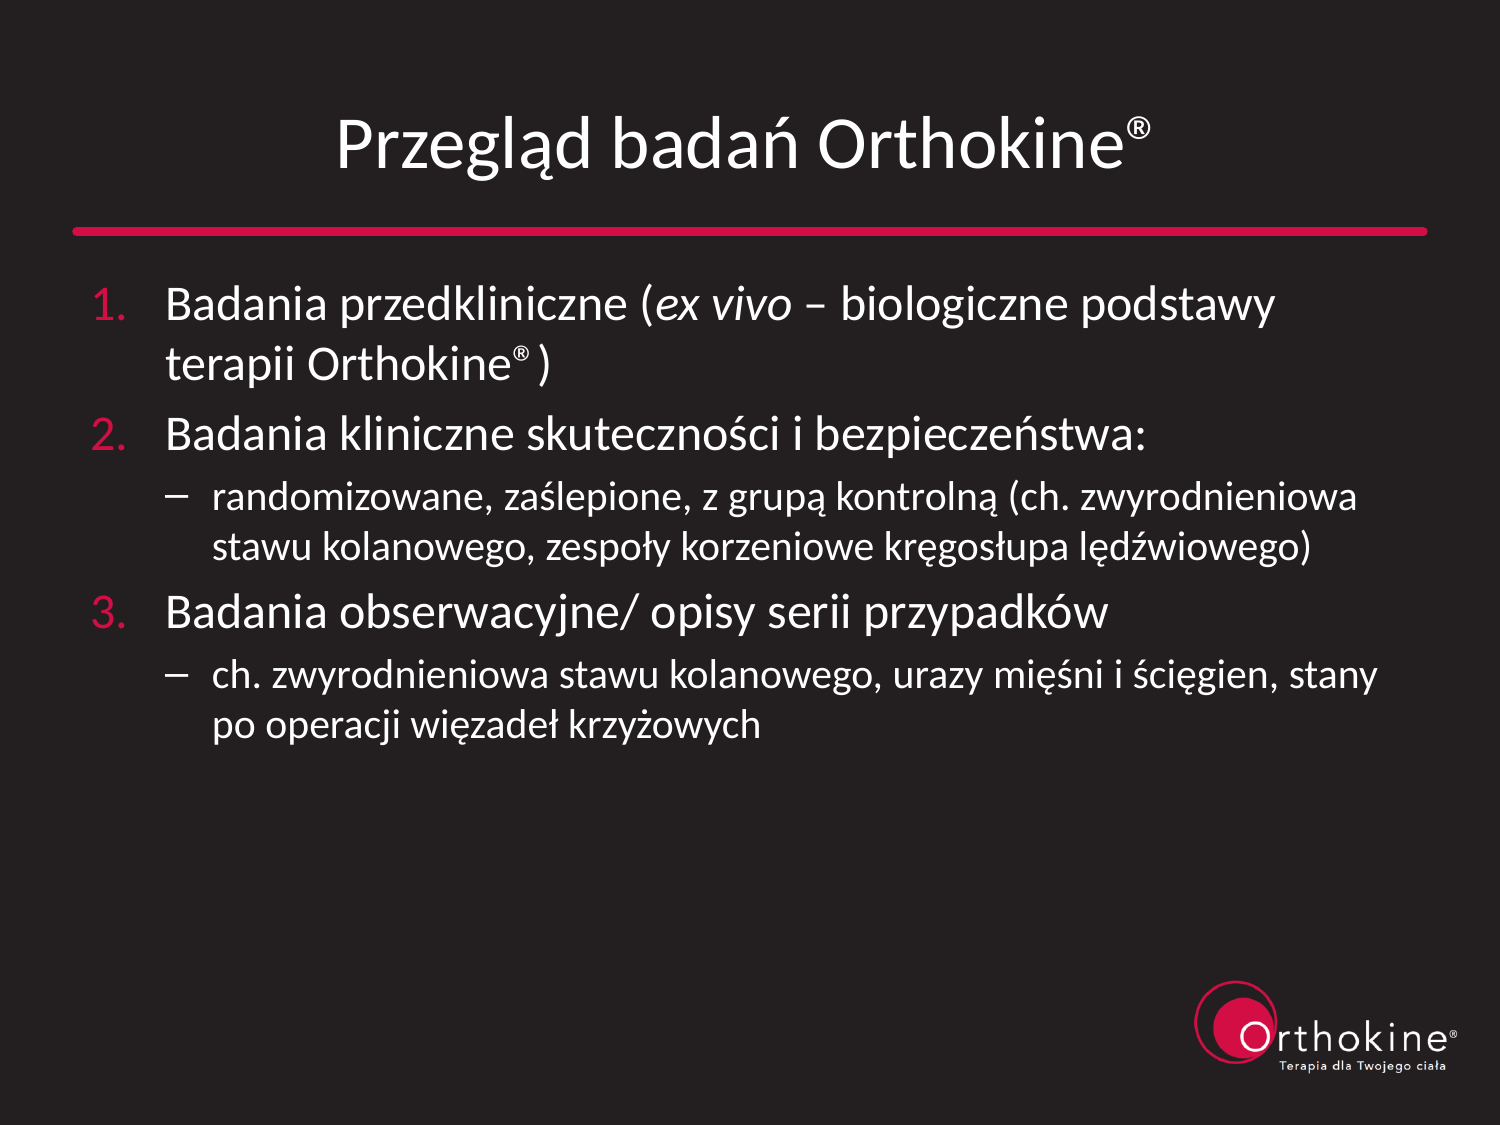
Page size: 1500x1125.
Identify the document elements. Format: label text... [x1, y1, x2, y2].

title Przegląd badań Orthokine® [75, 45, 1425, 233]
list Badania przedkliniczne (ex vivo – biologiczne podstawy terapii Orthokine®) Badania kliniczne skuteczności i bezpieczeństwa: randomizowane, zaślepione, z grupą kontrolną (ch. zwyrodnieniowa stawu kolanowego, zespoły korzeniowe kręgosłupa lędźwiowego) Badania obserwacyjne/ opisy serii przypadków ch. zwyrodnieniowa stawu kolanowego, urazy mięśni i ścięgien, stany po operacji więzadeł krzyżowych [75, 262, 1425, 1005]
picture [1183, 952, 1483, 1107]
